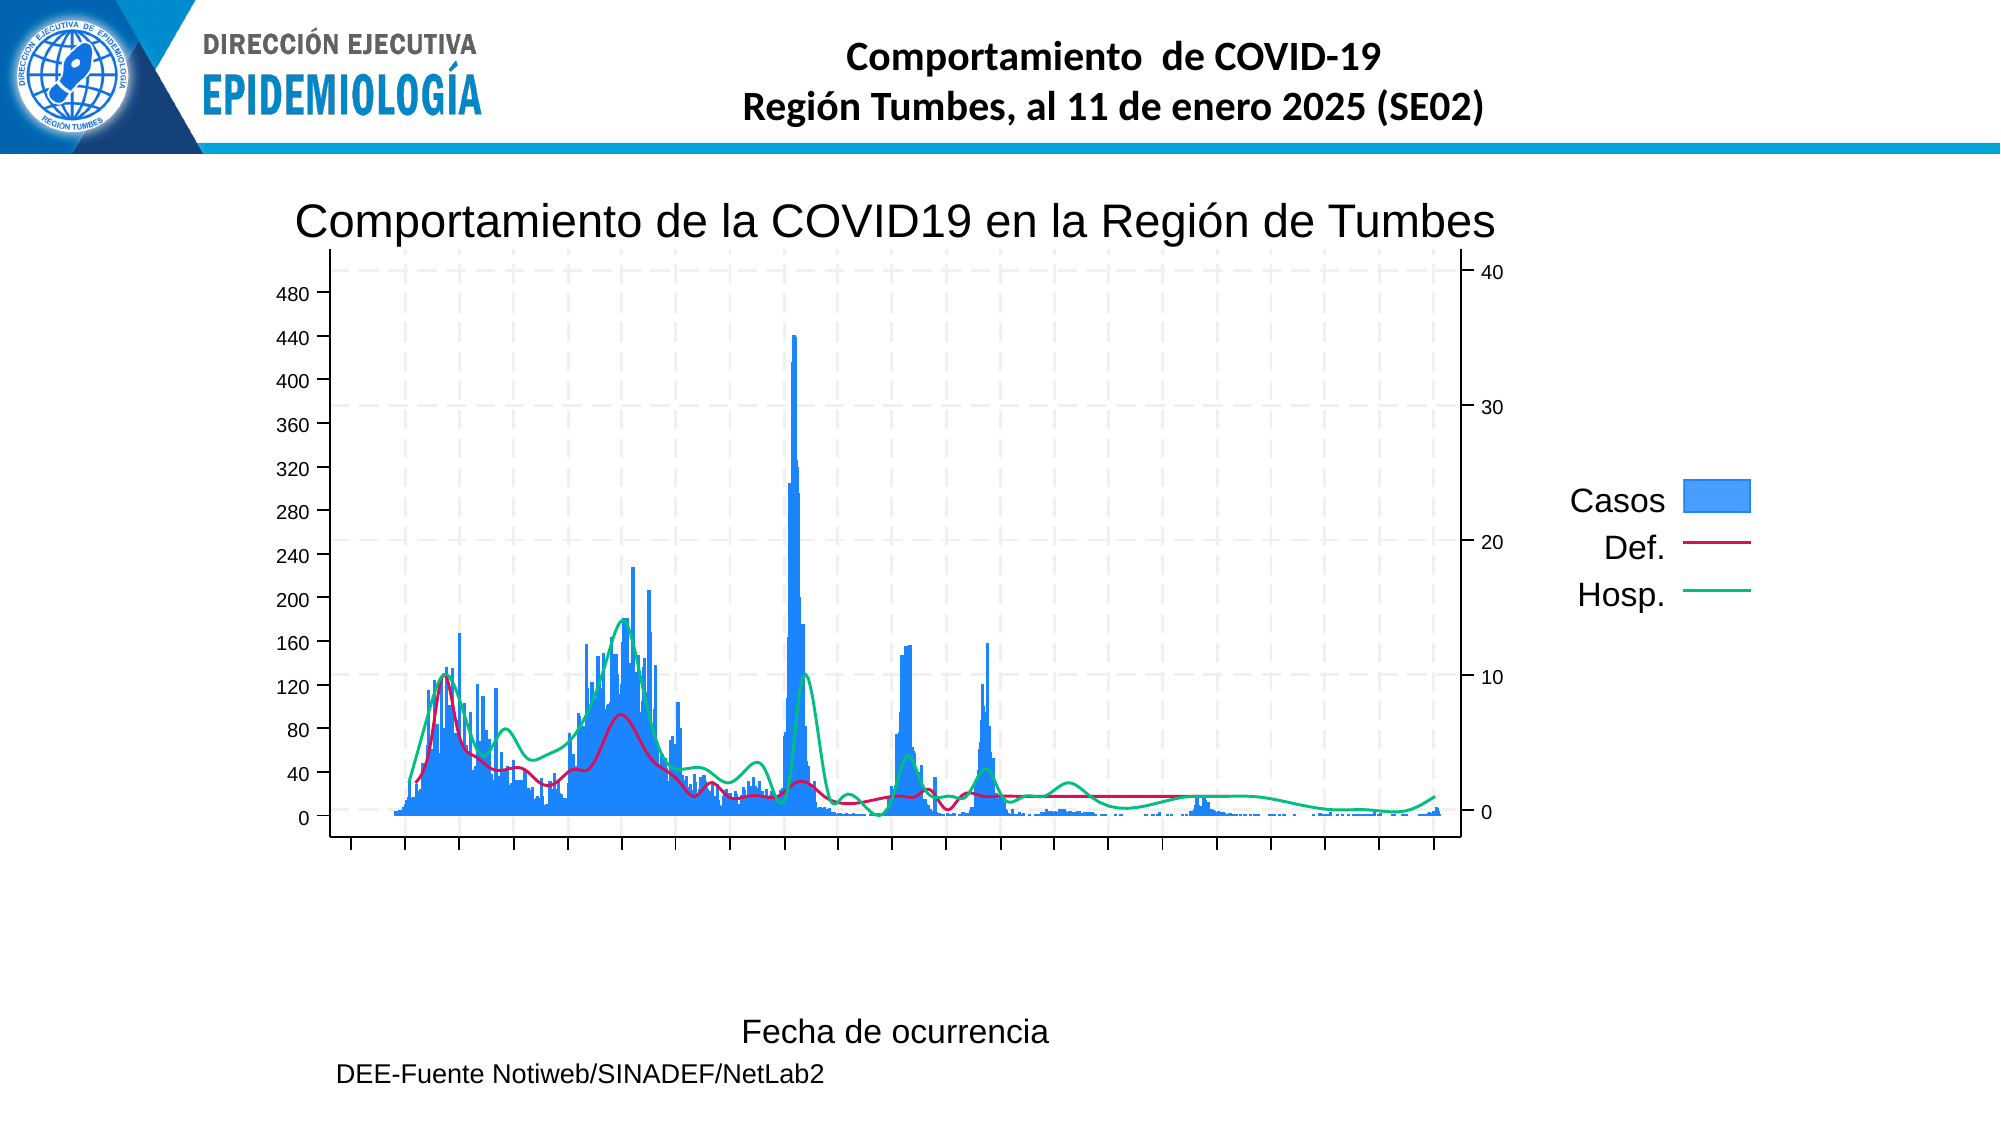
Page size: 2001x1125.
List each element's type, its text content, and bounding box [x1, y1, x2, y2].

text_box [0, 142, 2000, 155]
picture [0, 0, 512, 154]
picture [192, 155, 1807, 1125]
text_box Comportamiento de COVID-19 Región Tumbes, al 11 de enero 2025 (SE02) [727, 21, 1501, 137]
